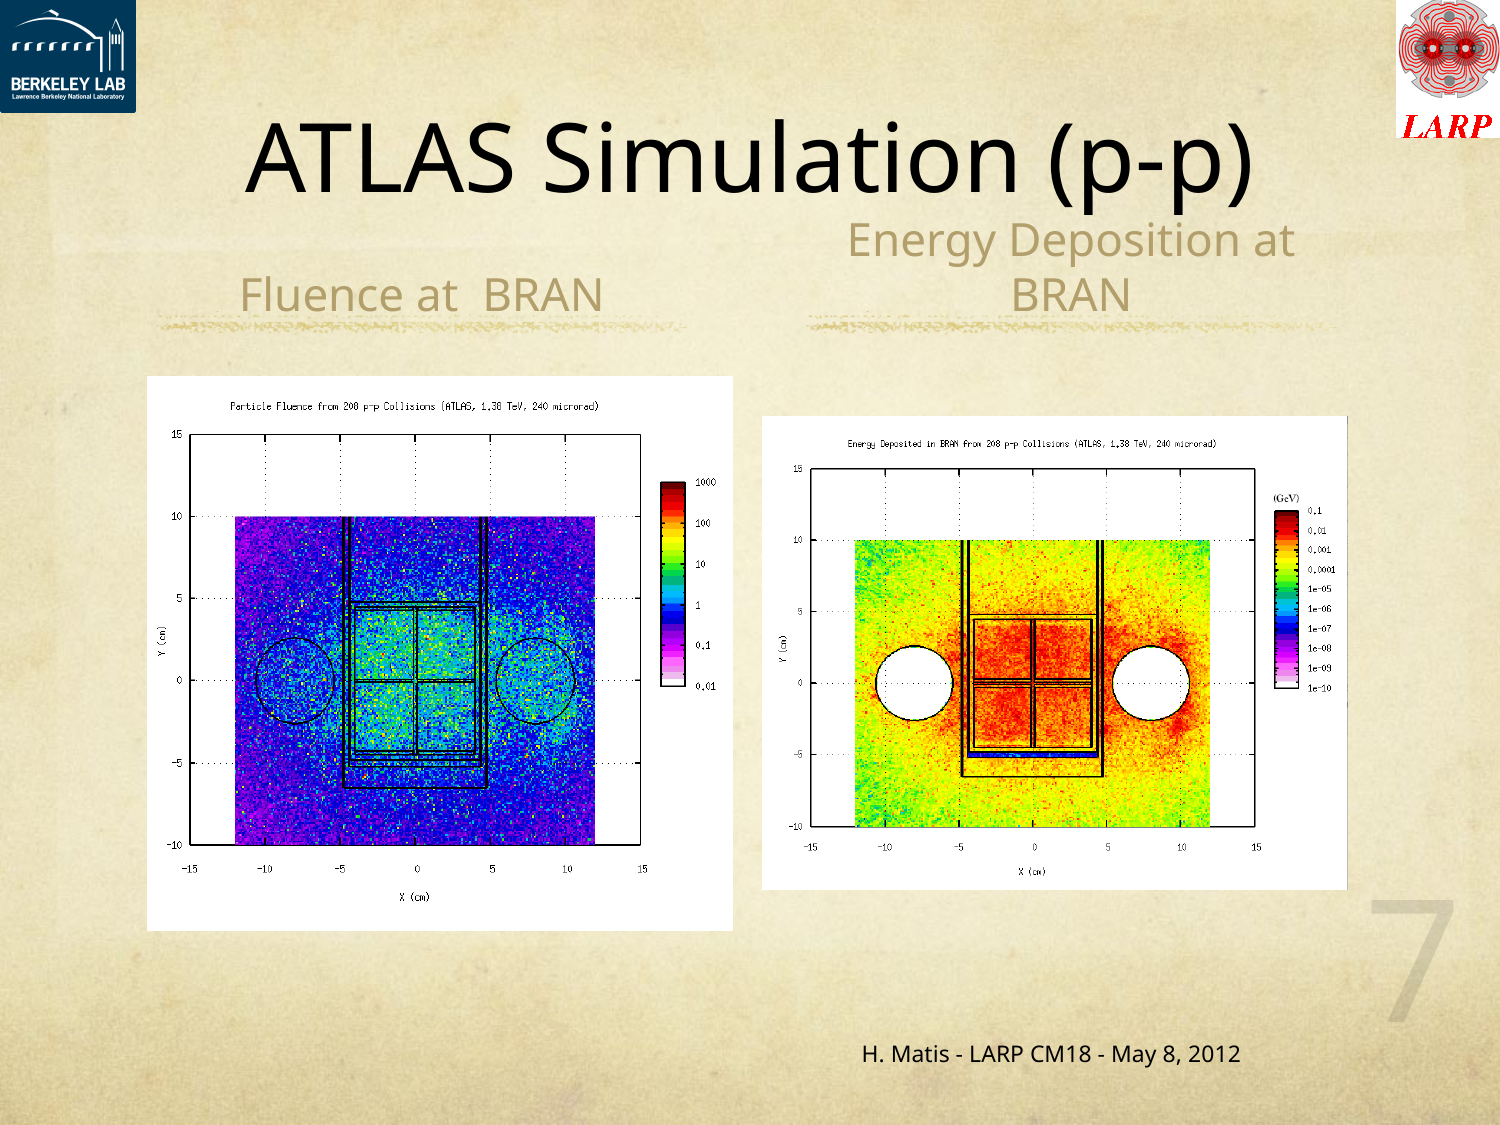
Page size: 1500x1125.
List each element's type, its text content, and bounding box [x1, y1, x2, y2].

picture [0, 0, 1500, 1125]
slide_number 7 [1233, 898, 1478, 1038]
list Energy Deposition at BRAN [808, 232, 1334, 329]
title ATLAS Simulation (p-p) [150, 82, 1350, 225]
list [761, 356, 1348, 951]
list Fluence at BRAN [159, 232, 685, 329]
footer H. Matis - LARP CM18 - May 8, 2012 [646, 1034, 1257, 1077]
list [146, 356, 733, 951]
